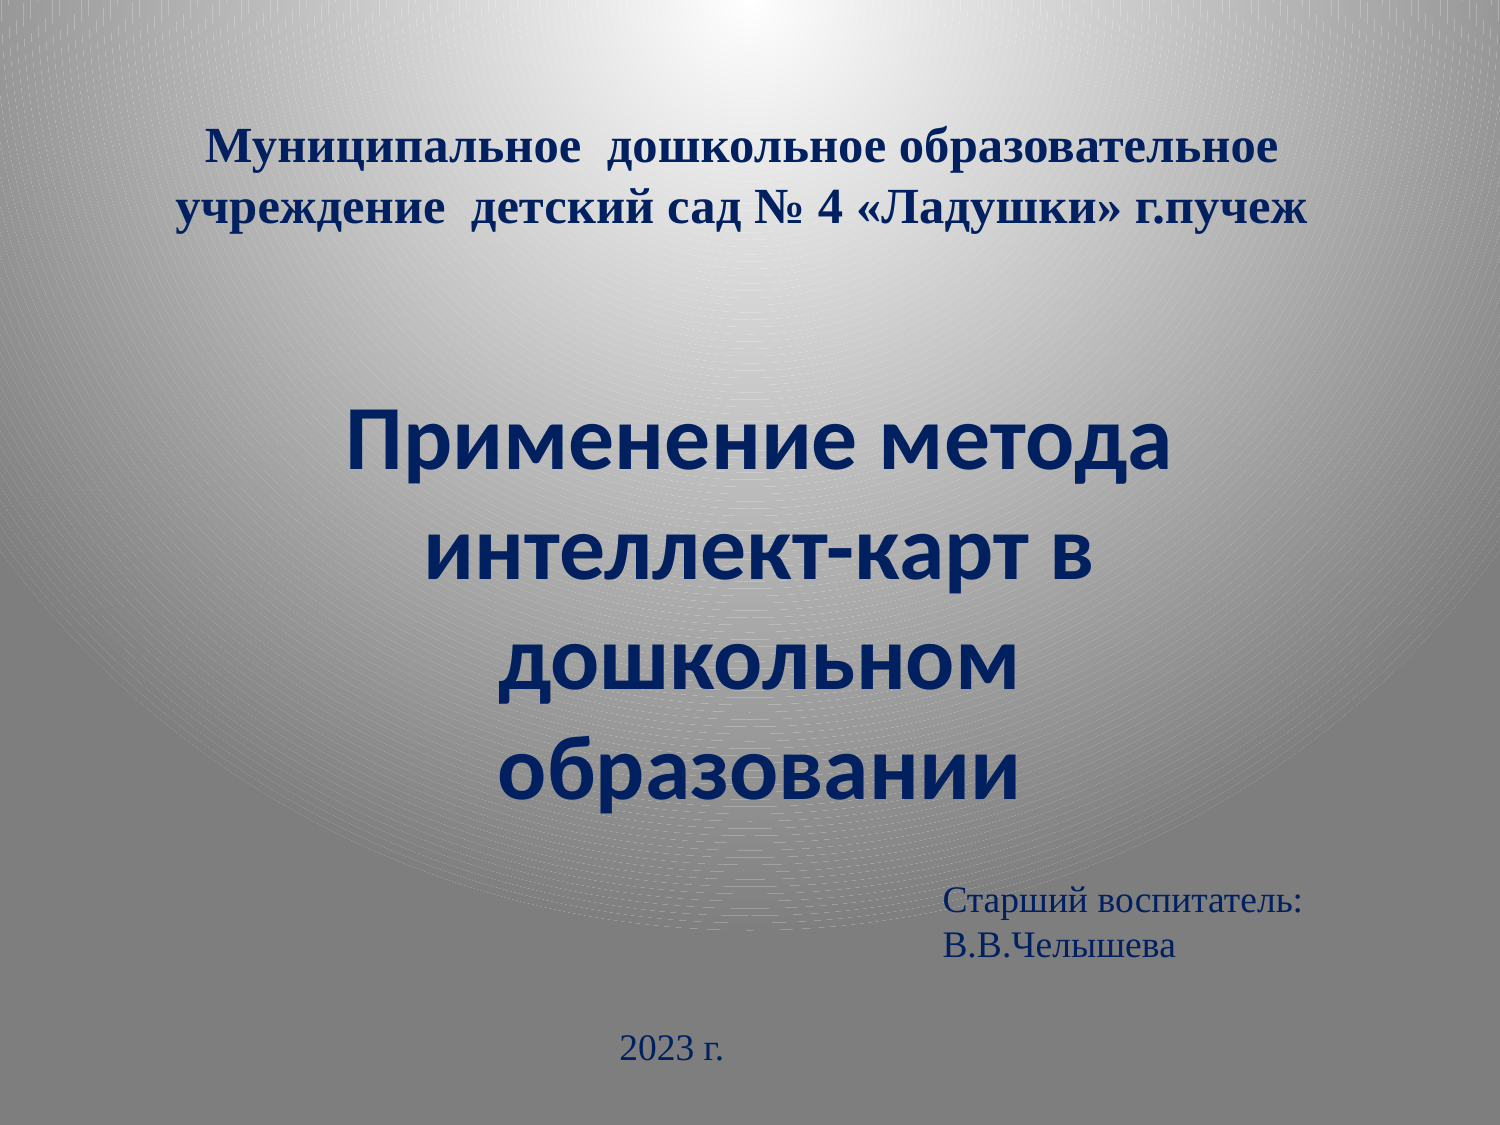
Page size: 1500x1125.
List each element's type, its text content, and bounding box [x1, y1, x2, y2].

subtitle Муниципальное дошкольное образовательное учреждение детский сад № 4 «Ладушки» г.пучеж [110, 104, 1375, 312]
title Применение метода интеллект-карт в дошкольном образовании [267, 343, 1252, 853]
text_box 2023 г. [604, 1015, 1002, 1076]
text_box Старший воспитатель: В.В.Челышева [927, 867, 1468, 973]
